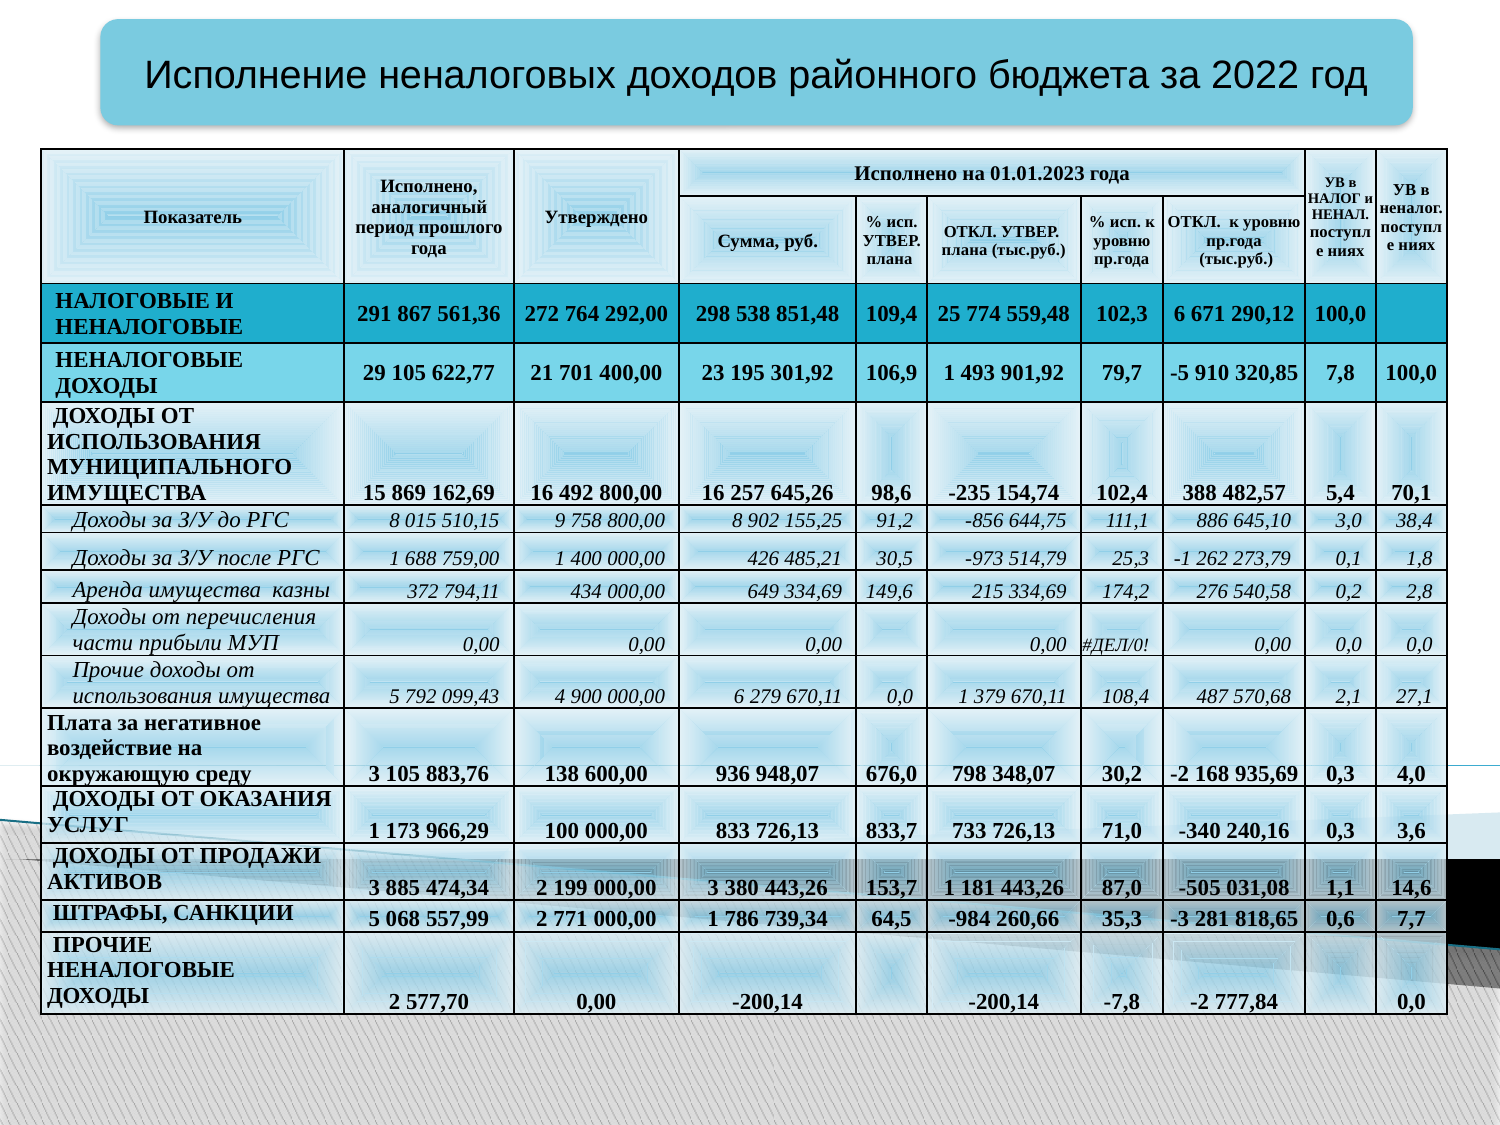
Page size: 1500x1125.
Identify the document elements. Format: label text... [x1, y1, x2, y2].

table_cell 38,4 [1377, 506, 1446, 532]
table_cell 272 764 292,00 [515, 284, 678, 342]
table_cell 6 279 670,11 [680, 656, 855, 707]
table_cell -5 910 320,85 [1164, 344, 1304, 401]
table_cell 7,7 [1377, 901, 1446, 931]
table_cell -235 154,74 [928, 403, 1080, 504]
table_cell 100 000,00 [515, 787, 678, 842]
table_cell -984 260,66 [928, 901, 1080, 931]
table_cell 8 902 155,25 [680, 506, 855, 532]
table_cell 5,4 [1306, 403, 1375, 504]
table_cell 0,00 [1164, 604, 1304, 655]
table_cell % исп. к уровню пр.года [1082, 197, 1162, 283]
table_cell 16 257 645,26 [680, 403, 855, 504]
table_header Показатель [42, 150, 343, 283]
table_cell 3 105 883,76 [345, 709, 513, 785]
table_cell 109,4 [857, 284, 926, 342]
picture [1448, 946, 1500, 989]
table_cell 25 774 559,48 [928, 284, 1080, 342]
table_cell 0,0 [1306, 604, 1375, 655]
table_cell 7,8 [1306, 344, 1375, 401]
table_cell 0,0 [1377, 933, 1446, 1013]
table_cell 111,1 [1082, 506, 1162, 532]
table_cell 388 482,57 [1164, 403, 1304, 504]
table_cell 1 688 759,00 [345, 533, 513, 569]
table_cell 2 577,70 [345, 933, 513, 1013]
table_cell Доходы от перечисления части прибыли МУП [42, 604, 343, 655]
table_cell 174,2 [1082, 571, 1162, 602]
table_cell 23 195 301,92 [680, 344, 855, 401]
table_header Исполнено на 01.01.2023 года [680, 150, 1304, 195]
table_cell 70,1 [1377, 403, 1446, 504]
table_cell 108,4 [1082, 656, 1162, 707]
table_cell 15 869 162,69 [345, 403, 513, 504]
table_cell -200,14 [928, 933, 1080, 1013]
table_cell -505 031,08 [1164, 844, 1304, 899]
table_cell 138 600,00 [515, 709, 678, 785]
table_cell #ДЕЛ/0! [1082, 604, 1162, 655]
table_cell Доходы за З/У до РГС [42, 506, 343, 532]
table_cell 1 173 966,29 [345, 787, 513, 842]
table_cell 833,7 [857, 787, 926, 842]
table_cell 833 726,13 [680, 787, 855, 842]
table_cell 0,6 [1306, 901, 1375, 931]
table_cell 1 400 000,00 [515, 533, 678, 569]
table_cell 372 794,11 [345, 571, 513, 602]
table_cell 27,1 [1377, 656, 1446, 707]
table_cell 79,7 [1082, 344, 1162, 401]
table_header Исполнено, аналогичный период прошлого года [345, 150, 513, 283]
table_cell [857, 933, 926, 1013]
table_cell 30,5 [857, 533, 926, 569]
table_cell ПРОЧИЕ НЕНАЛОГОВЫЕ ДОХОДЫ [42, 933, 343, 1013]
table_cell 291 867 561,36 [345, 284, 513, 342]
table_cell 215 334,69 [928, 571, 1080, 602]
table_cell 21 701 400,00 [515, 344, 678, 401]
table_header УВ в неналог. поступле ниях [1377, 150, 1446, 283]
table_cell 936 948,07 [680, 709, 855, 785]
table_cell 64,5 [857, 901, 926, 931]
table_header Утверждено [515, 150, 678, 283]
table_cell 5 068 557,99 [345, 901, 513, 931]
table_cell 3,0 [1306, 506, 1375, 532]
table_cell 87,0 [1082, 844, 1162, 899]
table_cell -7,8 [1082, 933, 1162, 1013]
table_cell 0,00 [680, 604, 855, 655]
table_cell 2,1 [1306, 656, 1375, 707]
table_cell 14,6 [1377, 844, 1446, 899]
table_cell НЕНАЛОГОВЫЕ ДОХОДЫ [42, 344, 343, 401]
table_cell -856 644,75 [928, 506, 1080, 532]
table_cell 6 671 290,12 [1164, 284, 1304, 342]
table_cell 676,0 [857, 709, 926, 785]
table_cell -2 168 935,69 [1164, 709, 1304, 785]
table_cell [1306, 933, 1375, 1013]
table_cell 1,8 [1377, 533, 1446, 569]
table_cell 29 105 622,77 [345, 344, 513, 401]
table_cell 102,4 [1082, 403, 1162, 504]
table_cell 733 726,13 [928, 787, 1080, 842]
table_cell [857, 604, 926, 655]
table_cell НАЛОГОВЫЕ И НЕНАЛОГОВЫЕ [42, 284, 343, 342]
table_cell 487 570,68 [1164, 656, 1304, 707]
table_cell 30,2 [1082, 709, 1162, 785]
table_cell ШТРАФЫ, САНКЦИИ [42, 901, 343, 931]
table_cell 2 771 000,00 [515, 901, 678, 931]
table_cell 35,3 [1082, 901, 1162, 931]
table_cell -340 240,16 [1164, 787, 1304, 842]
table_cell 4 900 000,00 [515, 656, 678, 707]
table_cell 0,1 [1306, 533, 1375, 569]
table_cell 3 380 443,26 [680, 844, 855, 899]
table_cell % исп. УТВЕР. плана [857, 197, 926, 283]
table_cell 91,2 [857, 506, 926, 532]
table_cell 649 334,69 [680, 571, 855, 602]
table_cell 153,7 [857, 844, 926, 899]
table_cell 100,0 [1377, 344, 1446, 401]
table_cell -3 281 818,65 [1164, 901, 1304, 931]
table_cell 0,0 [1377, 604, 1446, 655]
table_cell 16 492 800,00 [515, 403, 678, 504]
table_cell 102,3 [1082, 284, 1162, 342]
table_cell 0,00 [515, 933, 678, 1013]
table_cell 3 885 474,34 [345, 844, 513, 899]
table_cell -1 262 273,79 [1164, 533, 1304, 569]
table_cell 298 538 851,48 [680, 284, 855, 342]
table_cell 1 493 901,92 [928, 344, 1080, 401]
table_cell 2,8 [1377, 571, 1446, 602]
table_cell 98,6 [857, 403, 926, 504]
table_cell 25,3 [1082, 533, 1162, 569]
table_cell Прочие доходы от использования имущества [42, 656, 343, 707]
table_cell 276 540,58 [1164, 571, 1304, 602]
table_cell Доходы за З/У после РГС [42, 533, 343, 569]
text_box Исполнение неналоговых доходов районного бюджета за 2022 год [95, 14, 1418, 130]
table_cell [1377, 284, 1446, 342]
table_cell Сумма, руб. [680, 197, 855, 283]
table_cell 0,3 [1306, 787, 1375, 842]
table_cell 0,3 [1306, 709, 1375, 785]
table_cell 2 199 000,00 [515, 844, 678, 899]
table_cell 1,1 [1306, 844, 1375, 899]
table_cell 5 792 099,43 [345, 656, 513, 707]
table_cell 0,2 [1306, 571, 1375, 602]
table_cell -200,14 [680, 933, 855, 1013]
table_cell 1 181 443,26 [928, 844, 1080, 899]
table_cell 0,00 [928, 604, 1080, 655]
table_cell -2 777,84 [1164, 933, 1304, 1013]
table_cell 149,6 [857, 571, 926, 602]
table_cell 106,9 [857, 344, 926, 401]
table_cell 9 758 800,00 [515, 506, 678, 532]
table_cell ОТКЛ. УТВЕР. плана (тыс.руб.) [928, 197, 1080, 283]
table_cell ДОХОДЫ ОТ ИСПОЛЬЗОВАНИЯ МУНИЦИПАЛЬНОГО ИМУЩЕСТВА [42, 403, 343, 504]
table_cell 434 000,00 [515, 571, 678, 602]
table_cell 3,6 [1377, 787, 1446, 842]
table_cell Аренда имущества казны [42, 571, 343, 602]
table_cell -973 514,79 [928, 533, 1080, 569]
table_cell ОТКЛ. к уровню пр.года (тыс.руб.) [1164, 197, 1304, 283]
table_cell 426 485,21 [680, 533, 855, 569]
table_cell 4,0 [1377, 709, 1446, 785]
table_cell ДОХОДЫ ОТ ПРОДАЖИ АКТИВОВ [42, 844, 343, 899]
table_cell Плата за негативное воздействие на окружающую среду [42, 709, 343, 785]
table_cell 0,0 [857, 656, 926, 707]
table_cell 100,0 [1306, 284, 1375, 342]
table_header УВ в НАЛОГ и НЕНАЛ. поступле ниях [1306, 150, 1375, 283]
table_cell 8 015 510,15 [345, 506, 513, 532]
table_cell 1 786 739,34 [680, 901, 855, 931]
table_cell 0,00 [345, 604, 513, 655]
table_cell 71,0 [1082, 787, 1162, 842]
table_cell 798 348,07 [928, 709, 1080, 785]
table_cell ДОХОДЫ ОТ ОКАЗАНИЯ УСЛУГ [42, 787, 343, 842]
table_cell 0,00 [515, 604, 678, 655]
table_cell 1 379 670,11 [928, 656, 1080, 707]
table_cell 886 645,10 [1164, 506, 1304, 532]
